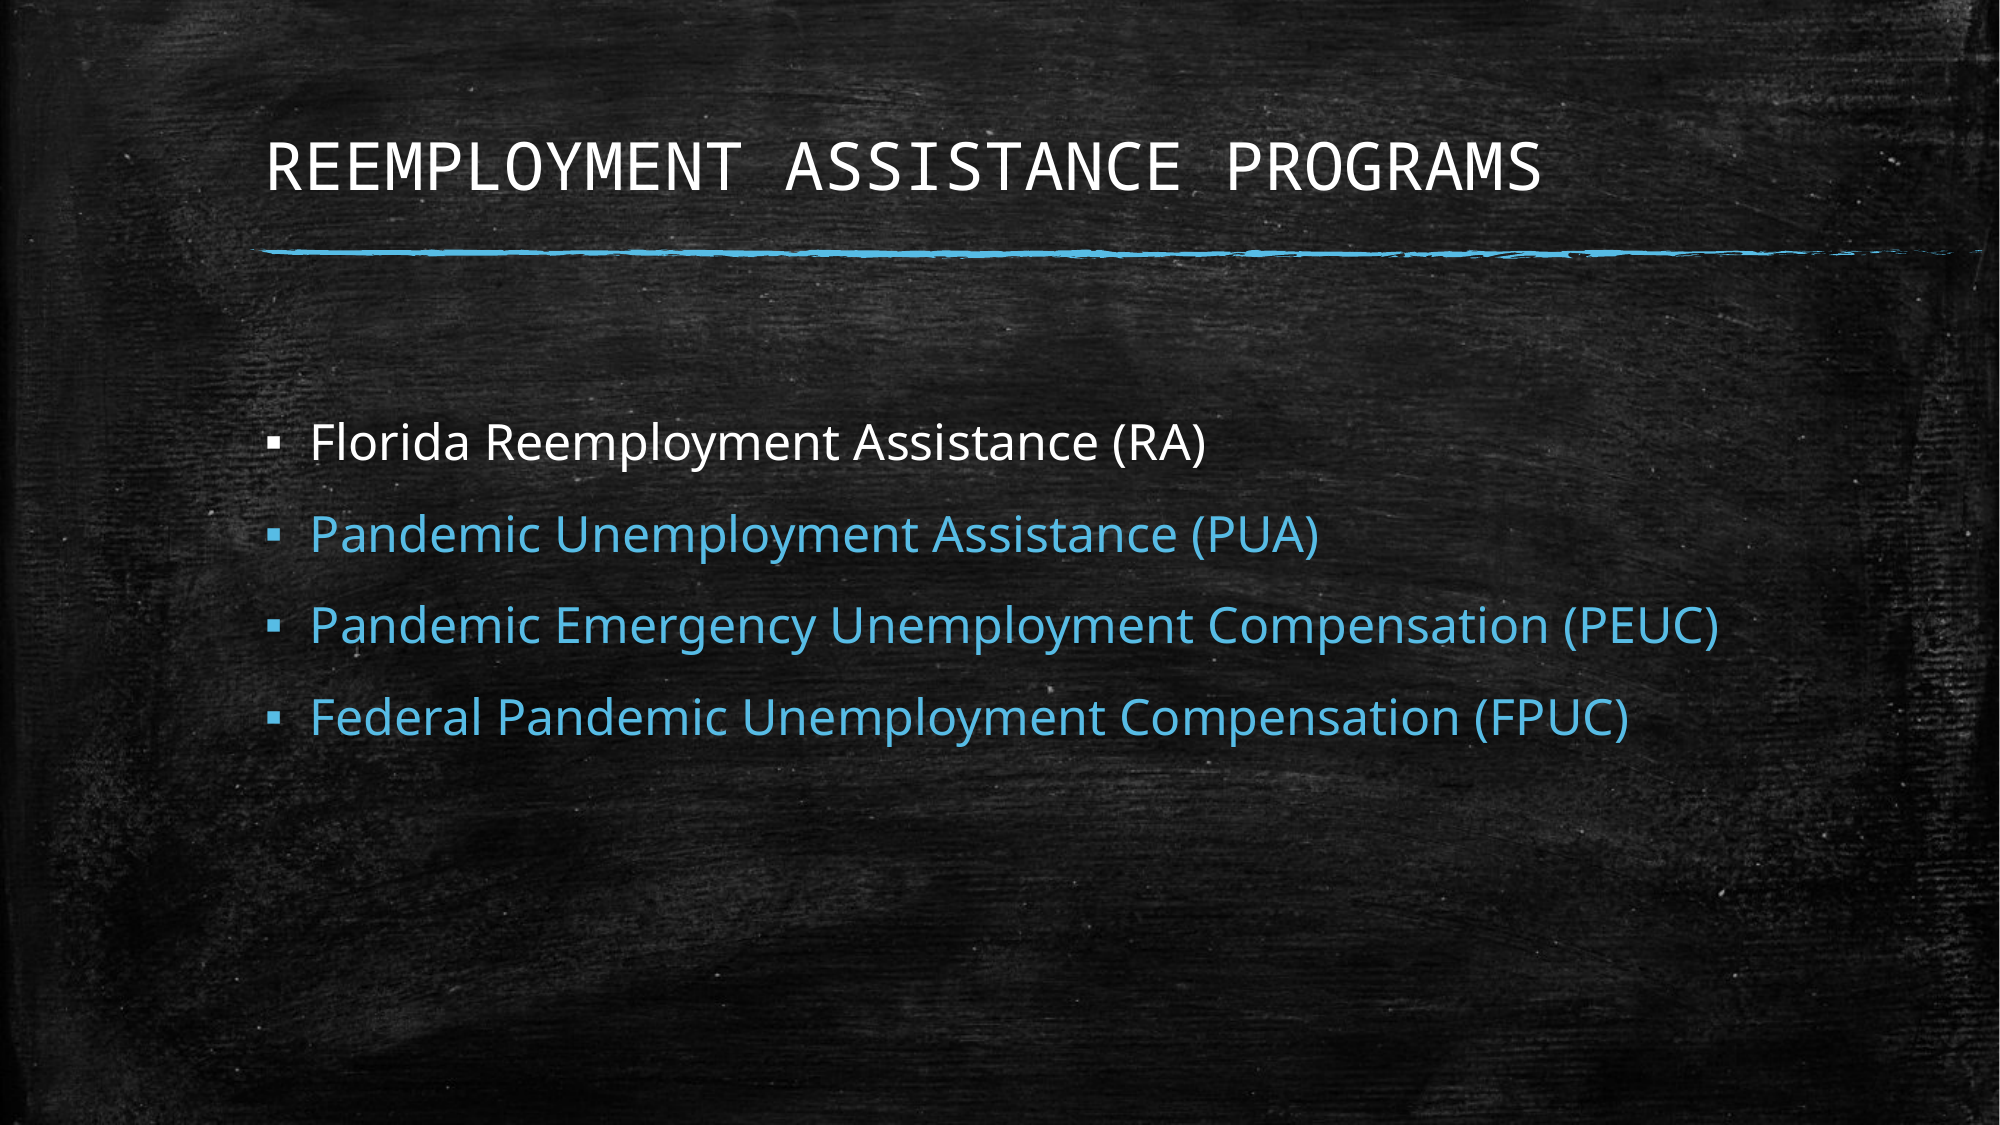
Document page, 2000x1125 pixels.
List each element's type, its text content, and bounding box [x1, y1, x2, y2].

list Florida Reemployment Assistance (RA) Pandemic Unemployment Assistance (PUA) Pandemic Emergency Unemployment Compensation (PEUC) Federal Pandemic Unemployment Compensation (FPUC) [249, 312, 1750, 1013]
title REEMPLOYMENT ASSISTANCE PROGRAMS [249, 45, 1750, 213]
